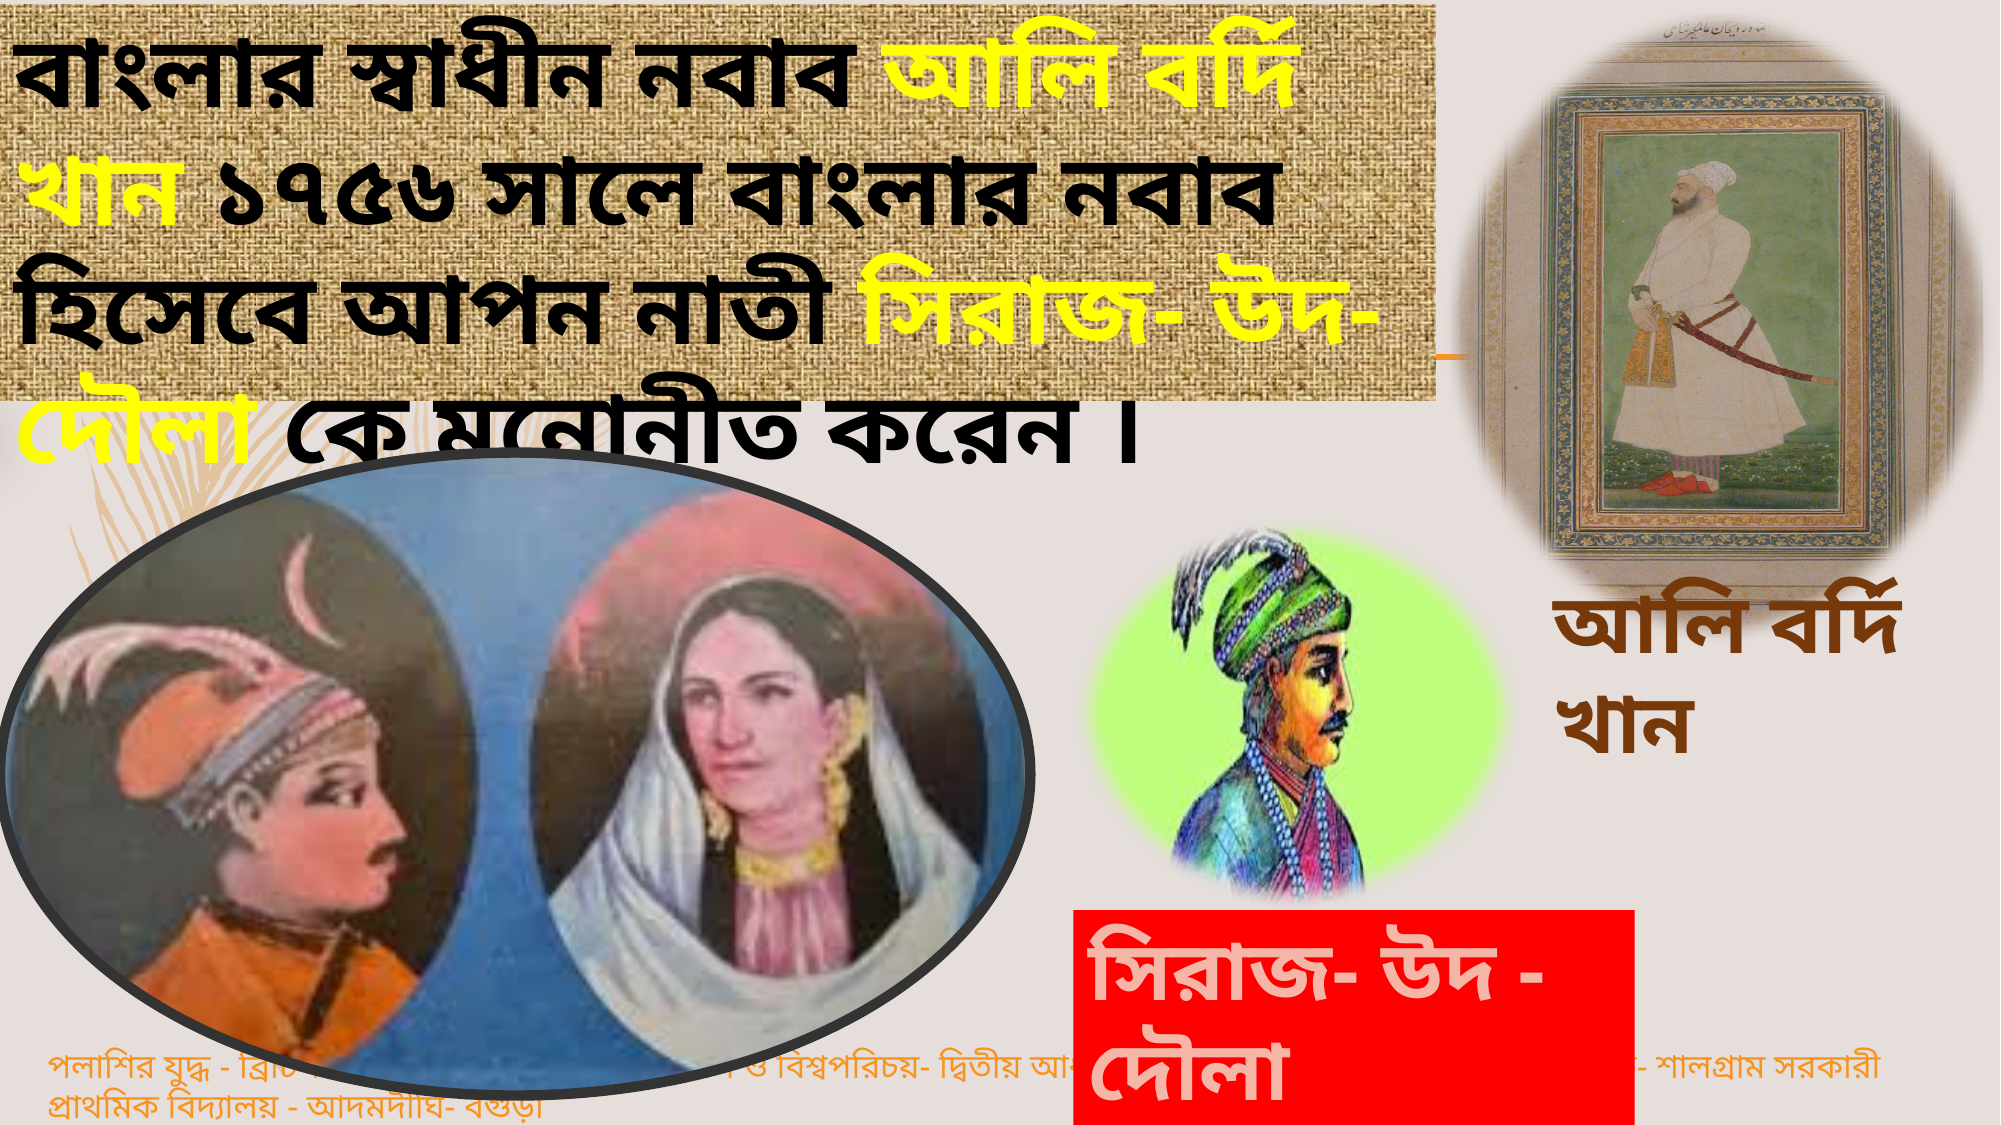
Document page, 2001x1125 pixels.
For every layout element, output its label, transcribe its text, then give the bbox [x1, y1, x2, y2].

picture [1069, 4, 2000, 911]
text_box সিরাজ- উদ - দৌলা [1073, 910, 1635, 1125]
title বাংলার স্বাধীন নবাব আলি বর্দি খান ১৭৫৬ সালে বাংলার নবাব হিসেবে আপন নাতী সিরাজ- উদ-দৌলা কে মনোনীত করেন । [0, 4, 1436, 401]
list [0, 452, 1031, 1097]
text_box আলি বর্দি খান [1539, 658, 2000, 778]
